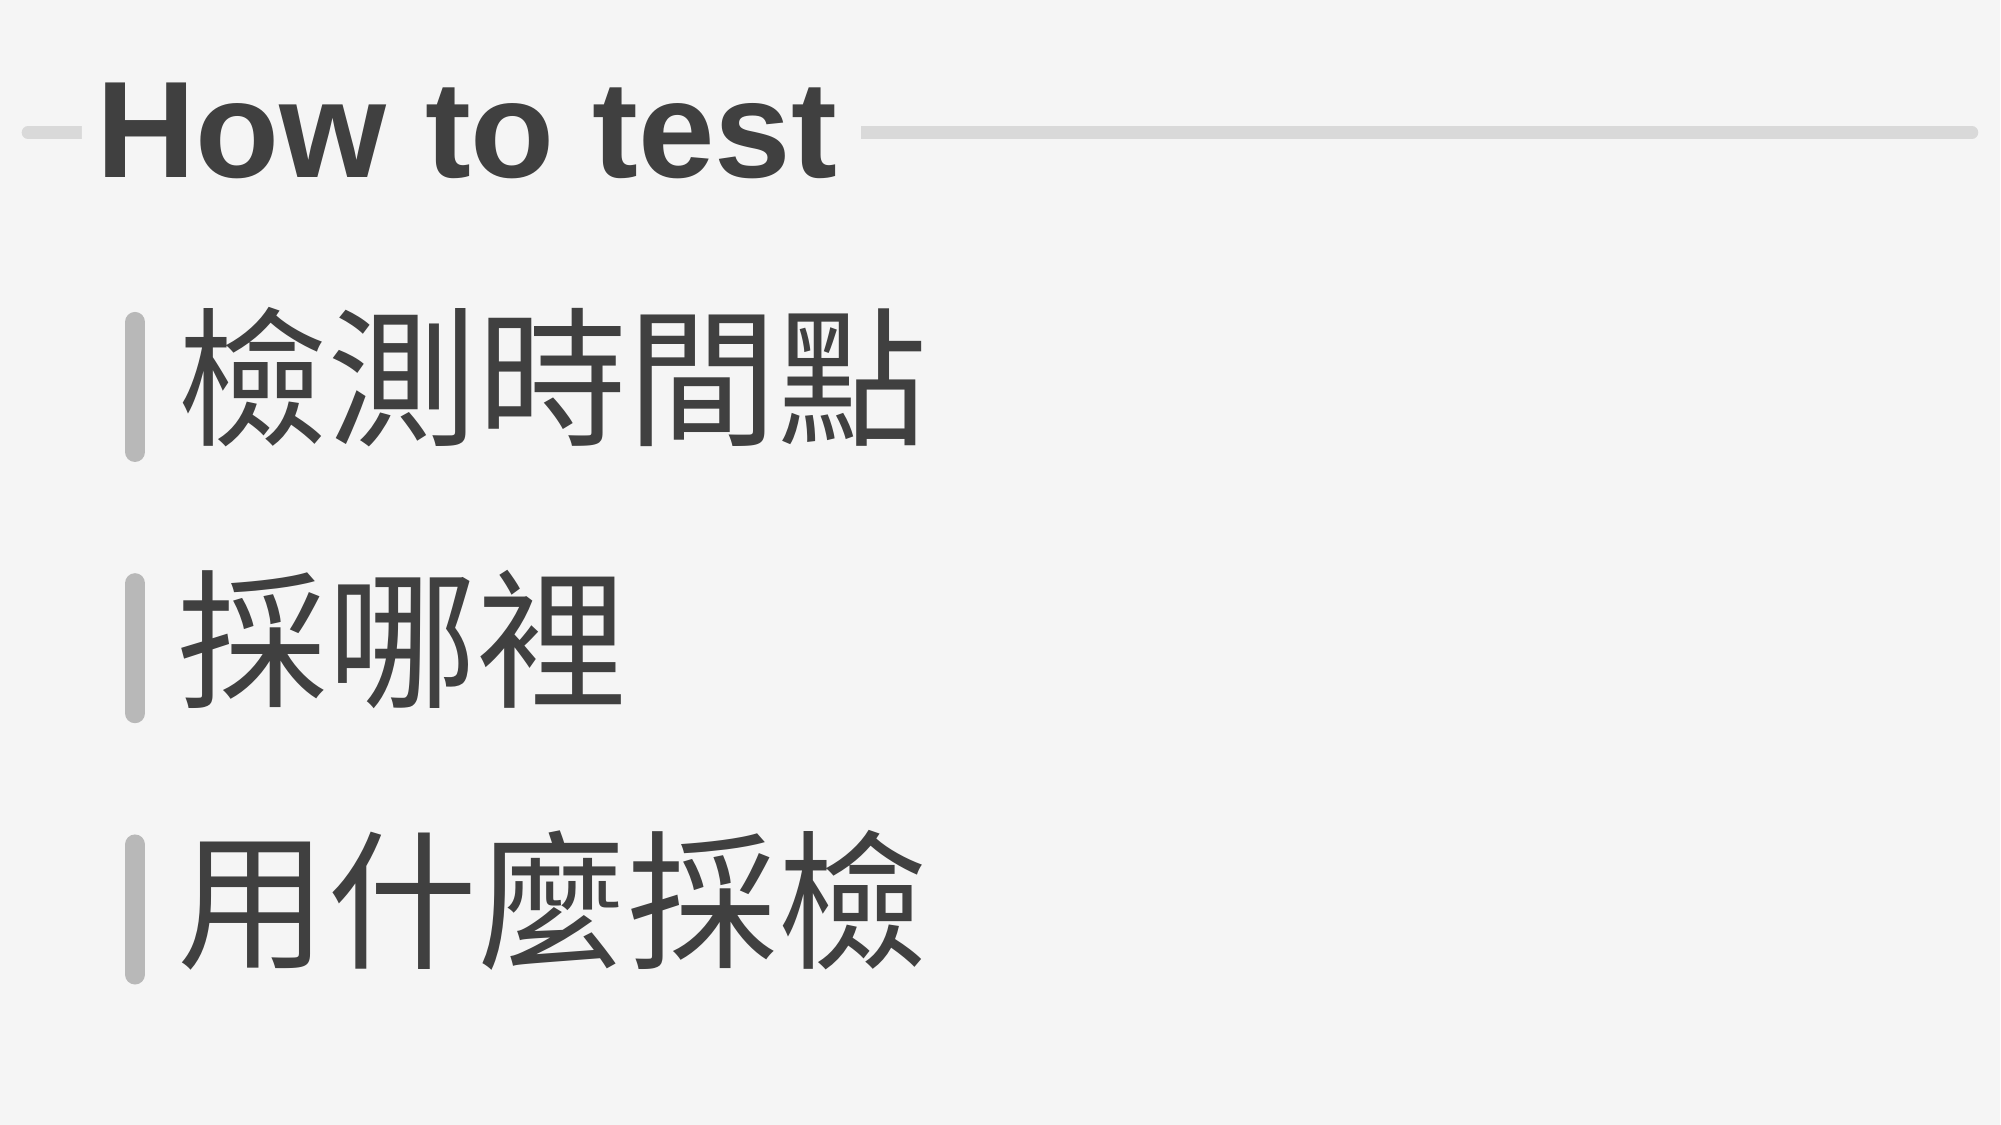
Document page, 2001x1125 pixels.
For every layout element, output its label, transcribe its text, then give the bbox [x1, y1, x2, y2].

list 用什麼採檢 [162, 820, 950, 999]
list 採哪裡 [162, 558, 647, 738]
title How to test [81, 50, 861, 216]
list 檢測時間點 [162, 297, 950, 477]
